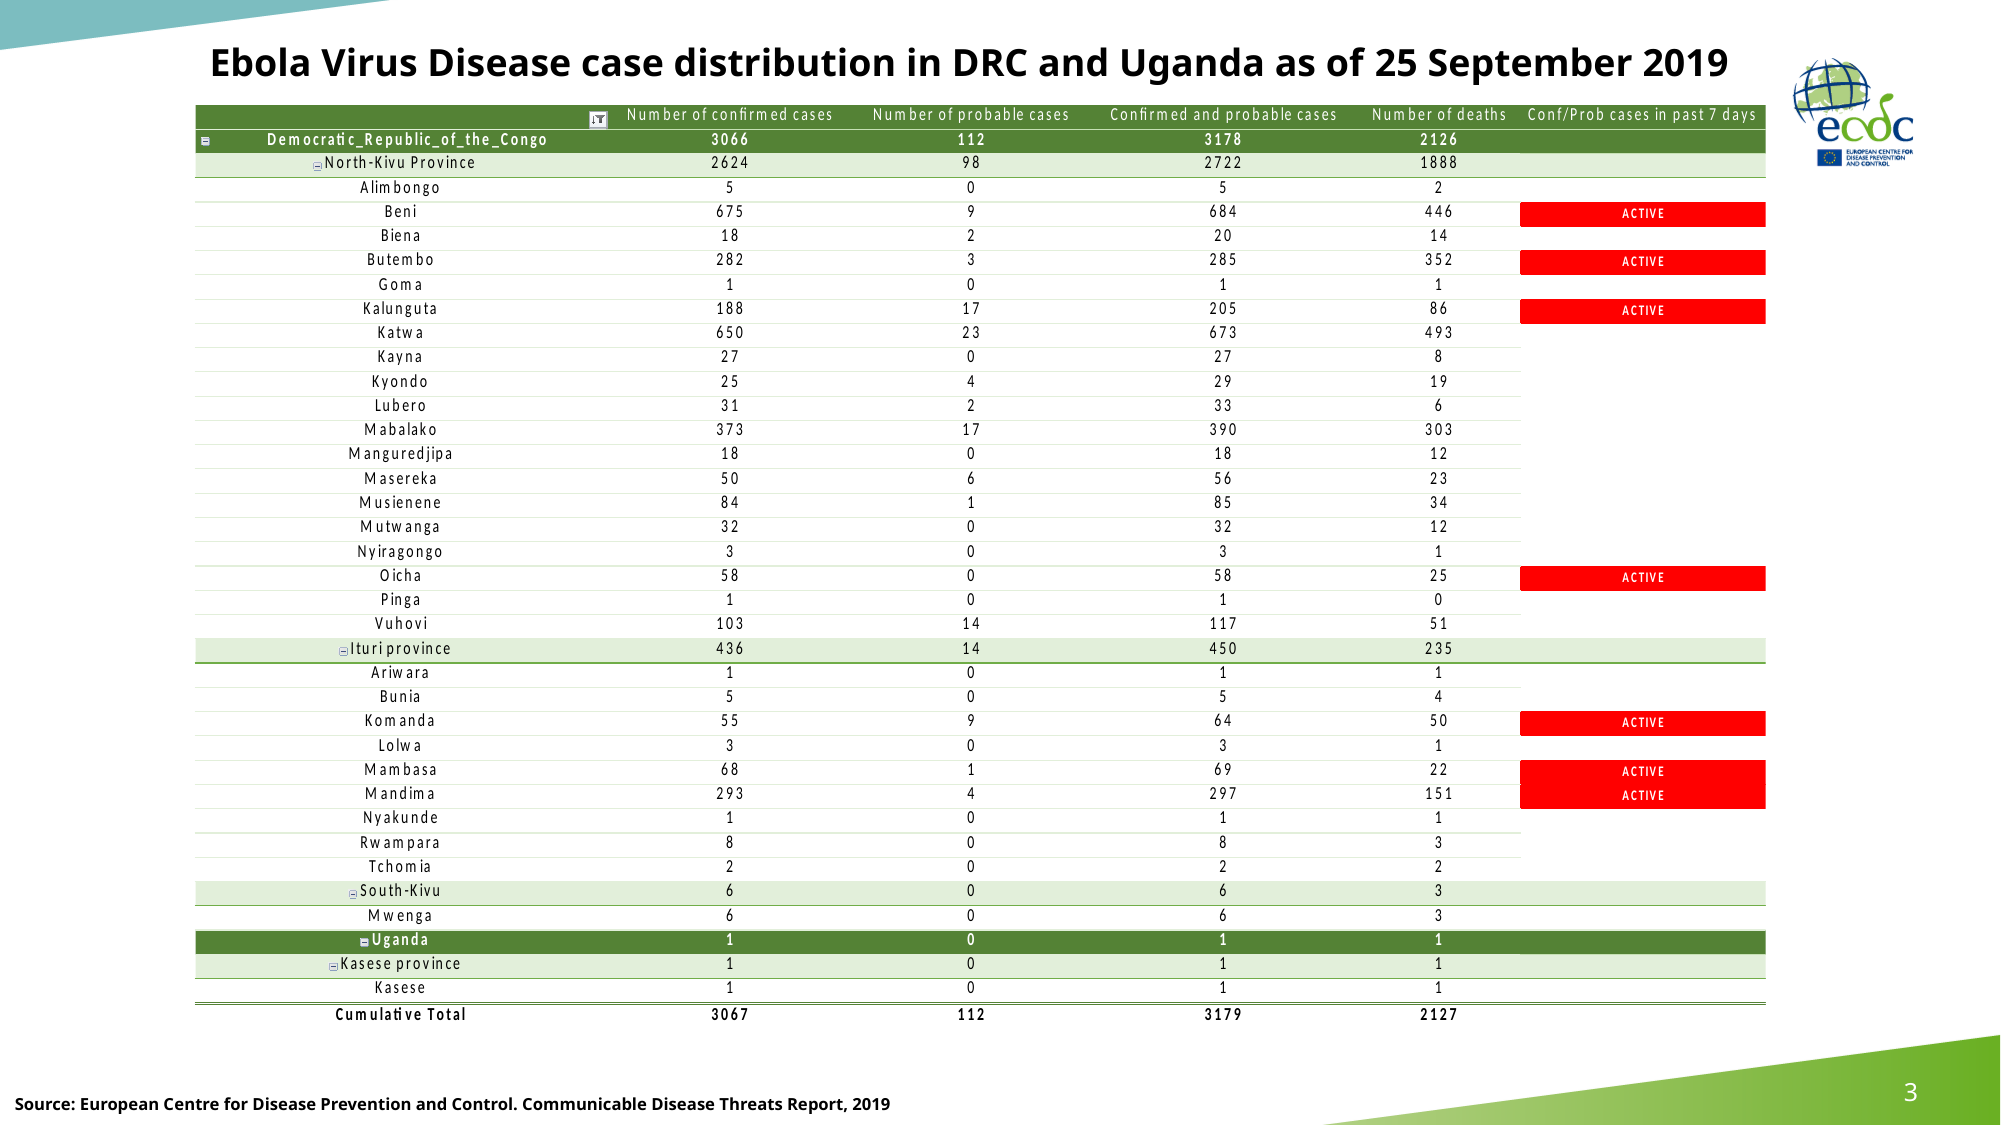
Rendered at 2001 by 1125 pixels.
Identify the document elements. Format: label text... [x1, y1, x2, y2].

slide_number 3 [1483, 1062, 1934, 1123]
title Ebola Virus Disease case distribution in DRC and Uganda as of 25 September 2019 [194, 24, 1894, 105]
picture [0, 0, 2001, 1125]
